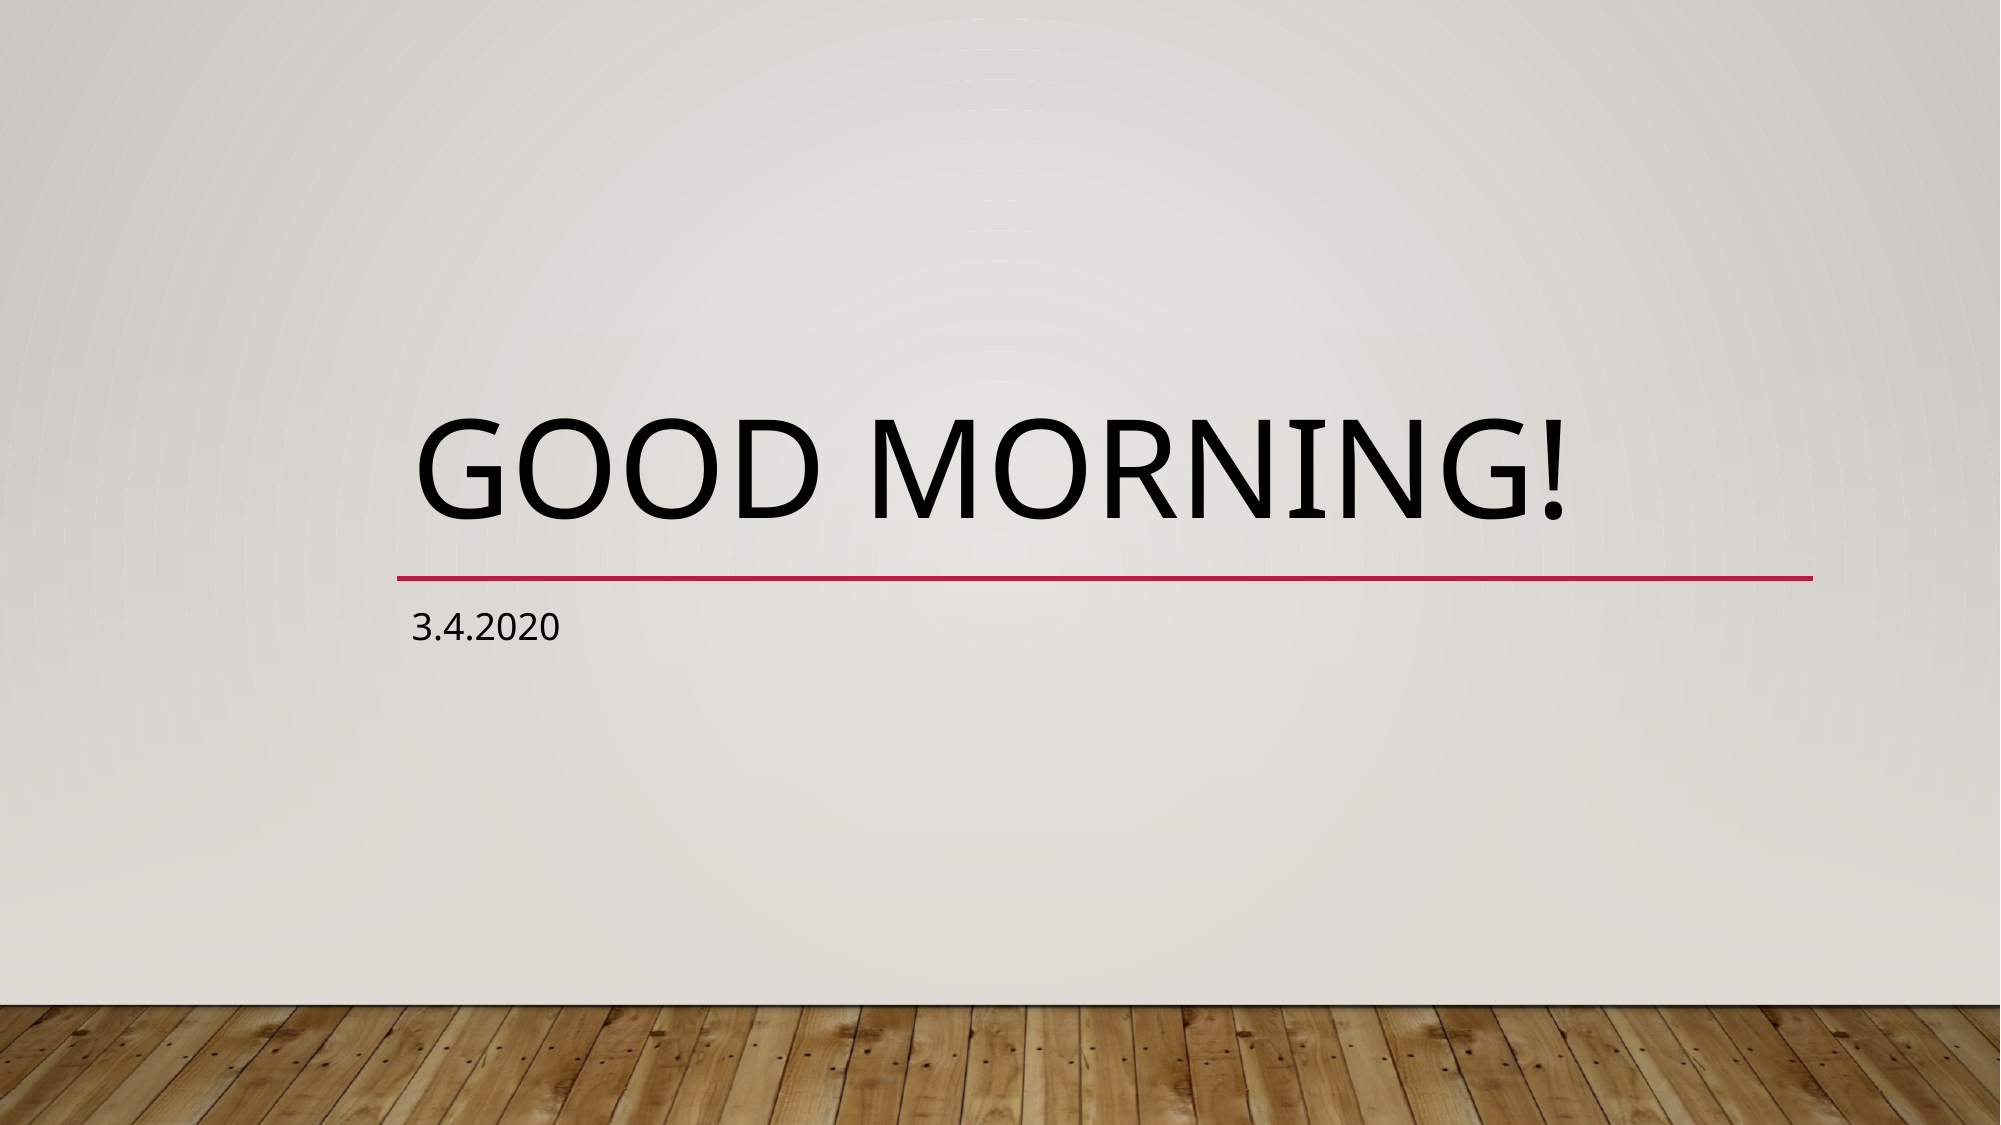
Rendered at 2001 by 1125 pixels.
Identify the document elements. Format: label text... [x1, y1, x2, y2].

title Good Morning! [396, 131, 1814, 549]
picture [0, 1005, 2000, 1125]
subtitle 3.4.2020 [396, 579, 1814, 740]
